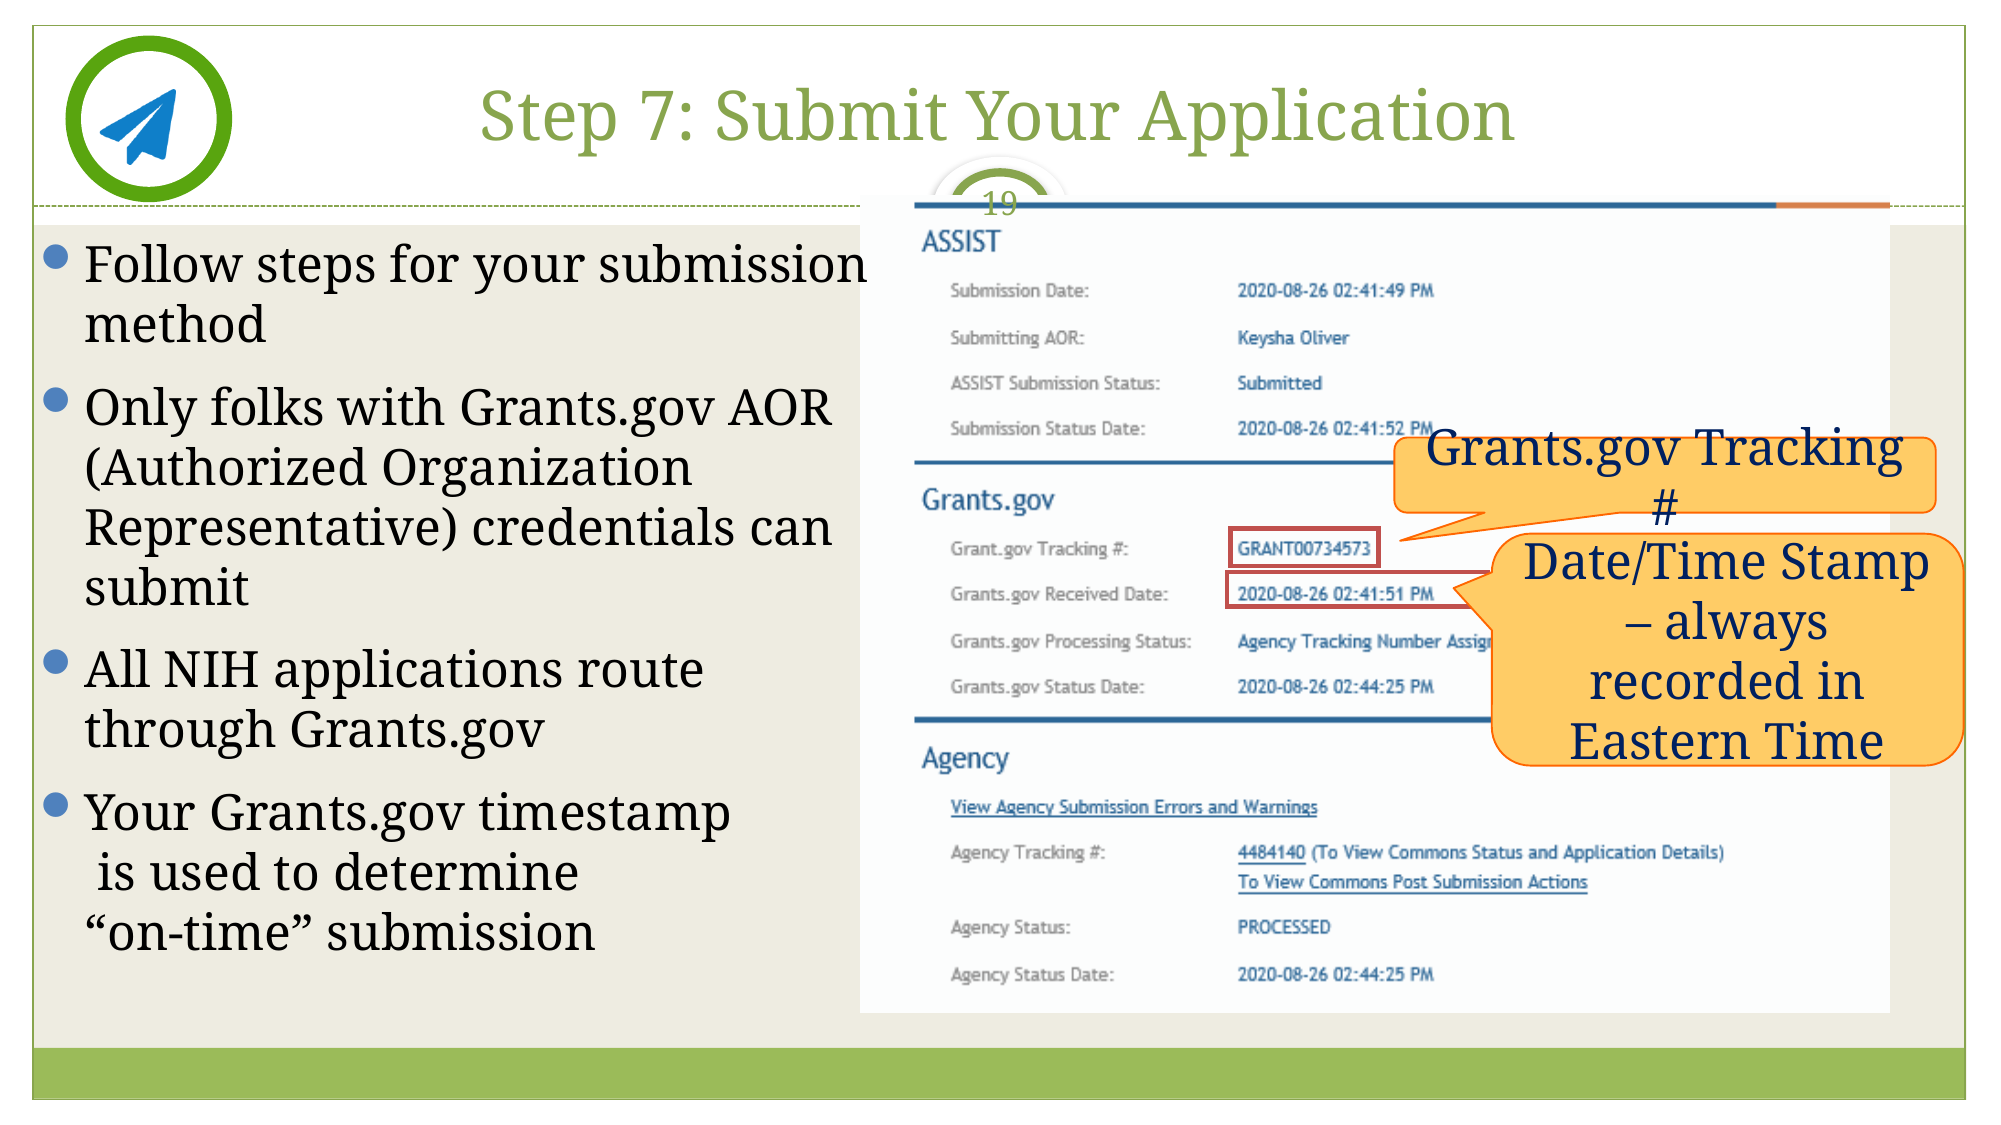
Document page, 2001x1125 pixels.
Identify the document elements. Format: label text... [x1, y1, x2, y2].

list Follow steps for your submission method Only folks with Grants.gov AOR (Authorized Organization Representative) credentials can submit All NIH applications route through Grants.gov Your Grants.gov timestamp is used to determine “on-time” submission [24, 224, 853, 984]
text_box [65, 35, 233, 203]
title Step 7: Submit Your Application [236, 37, 1933, 162]
text_box Date/Time Stamp – always recorded in Eastern Time [1895, 532, 1965, 767]
text_box Grants.gov Tracking # [1895, 436, 1937, 514]
slide_number 19 [950, 168, 1050, 192]
picture [860, 195, 1890, 1013]
